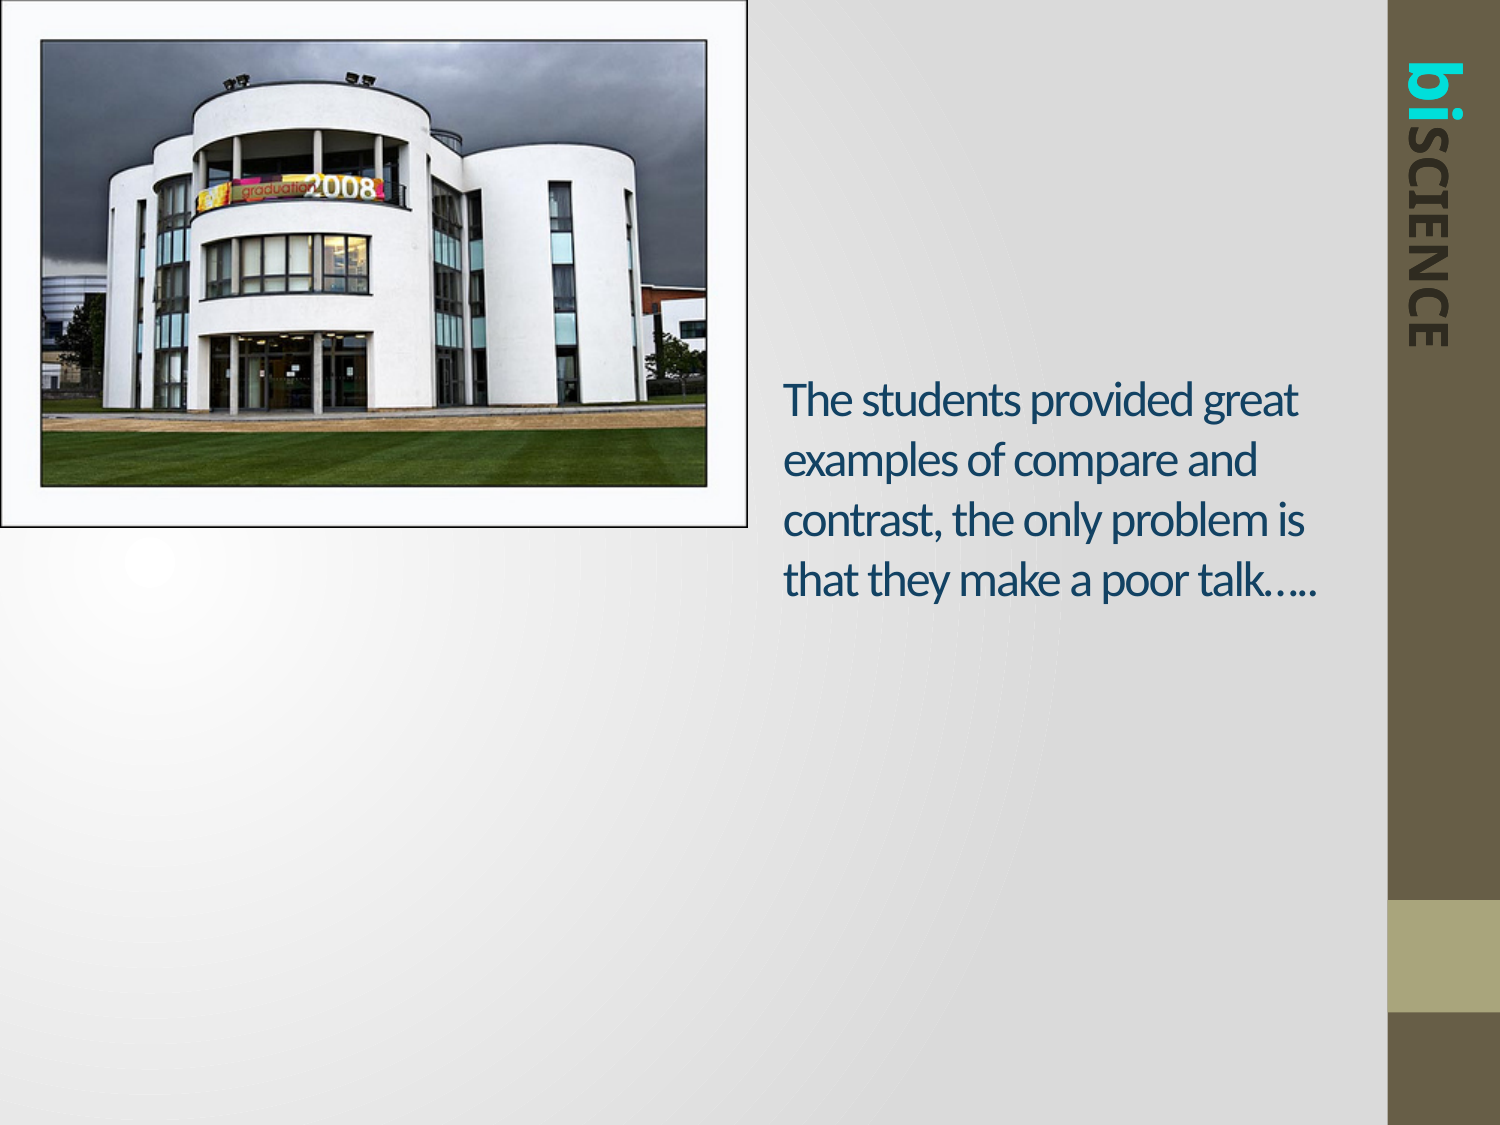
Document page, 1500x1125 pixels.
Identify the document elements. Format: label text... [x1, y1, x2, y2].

picture [0, 0, 748, 529]
text_box biSCIENCE [1389, 58, 1486, 493]
title The students provided great examples of compare and contrast, the only problem is that they make a poor talk….. [767, 36, 1351, 1048]
